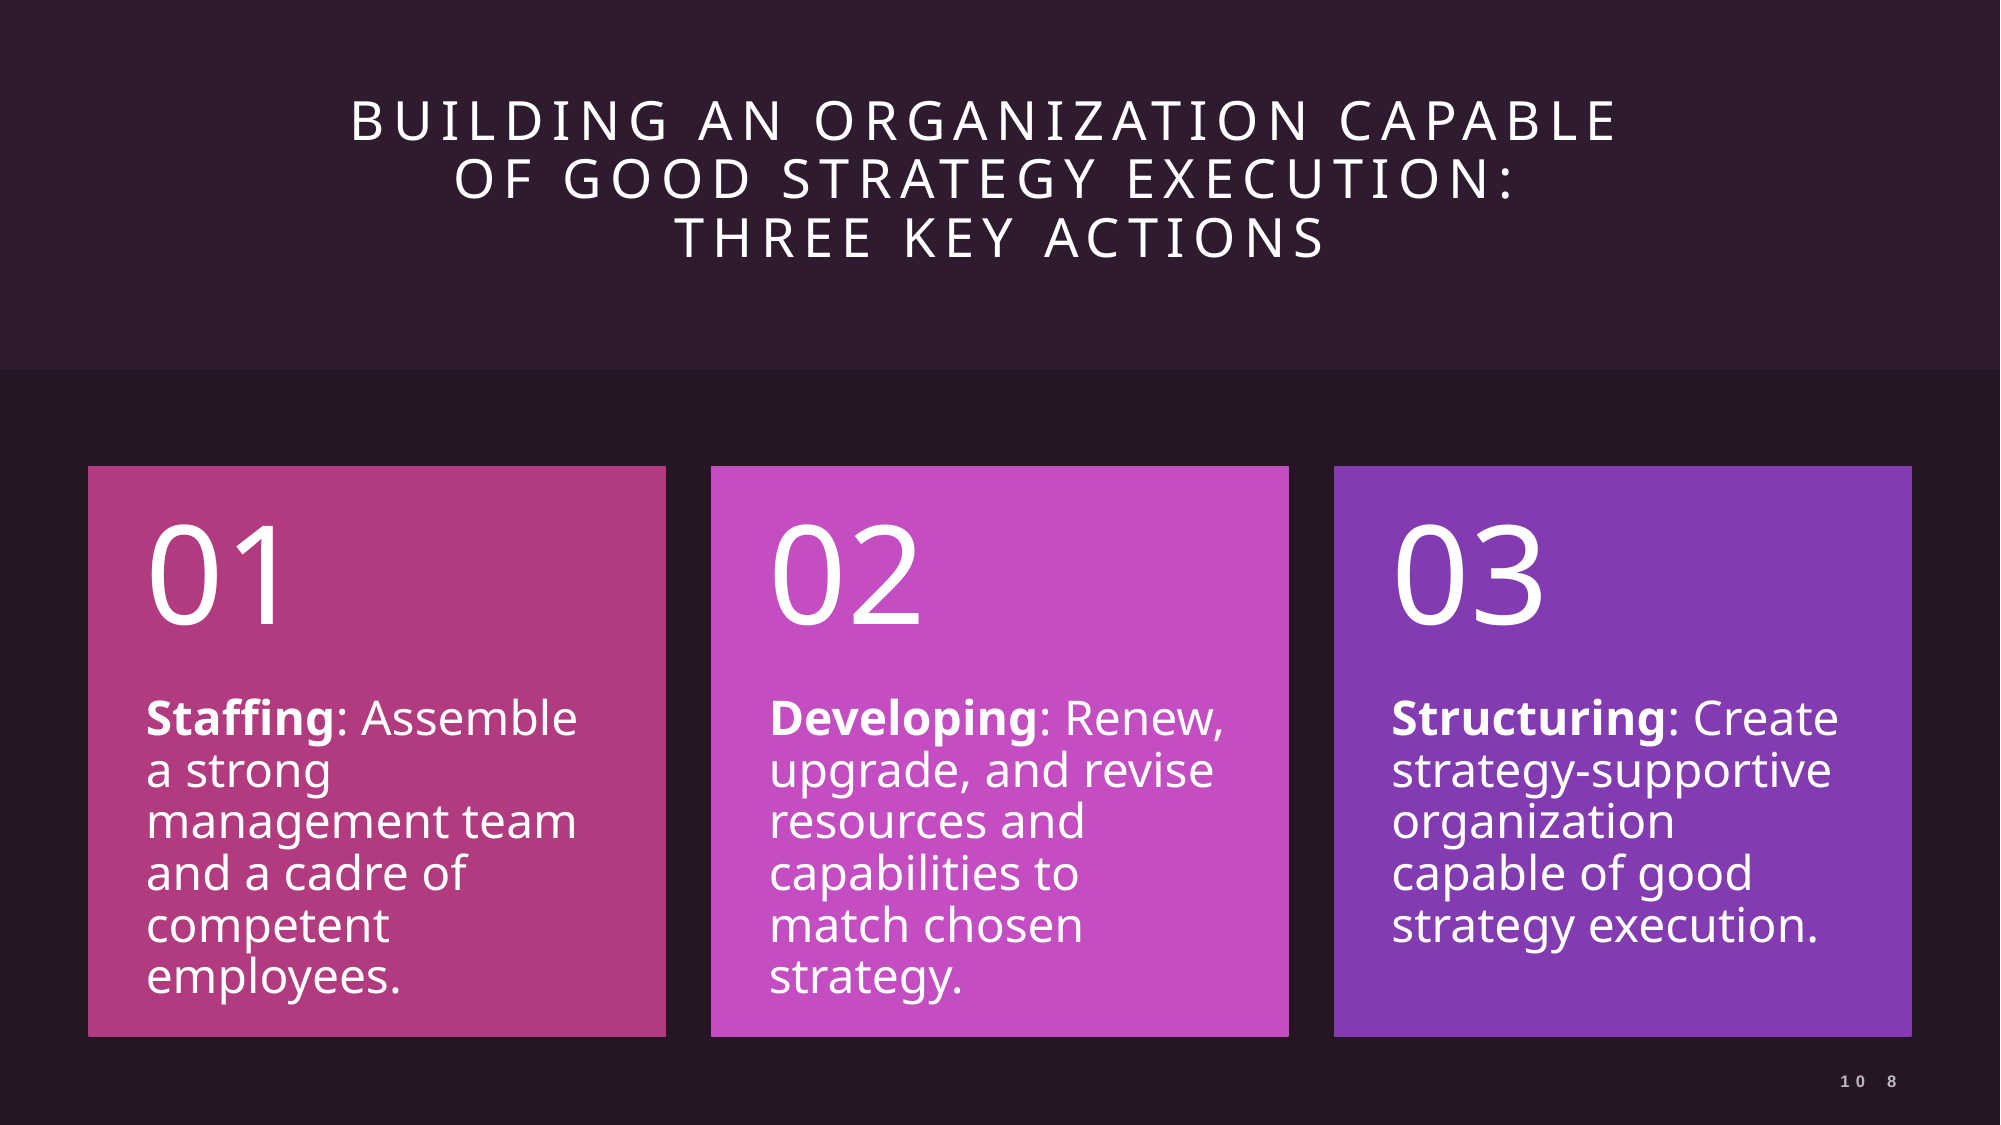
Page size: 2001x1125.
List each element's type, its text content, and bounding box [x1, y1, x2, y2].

text_box [0, 0, 2000, 369]
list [88, 466, 1912, 1037]
text_box [0, 369, 2000, 1125]
title BUILDING AN ORGANIZATION CAPABLE OF GOOD STRATEGY EXECUTION: THREE KEY ACTIONS [176, 88, 1822, 274]
slide_number 10–8 [1549, 1050, 1912, 1111]
